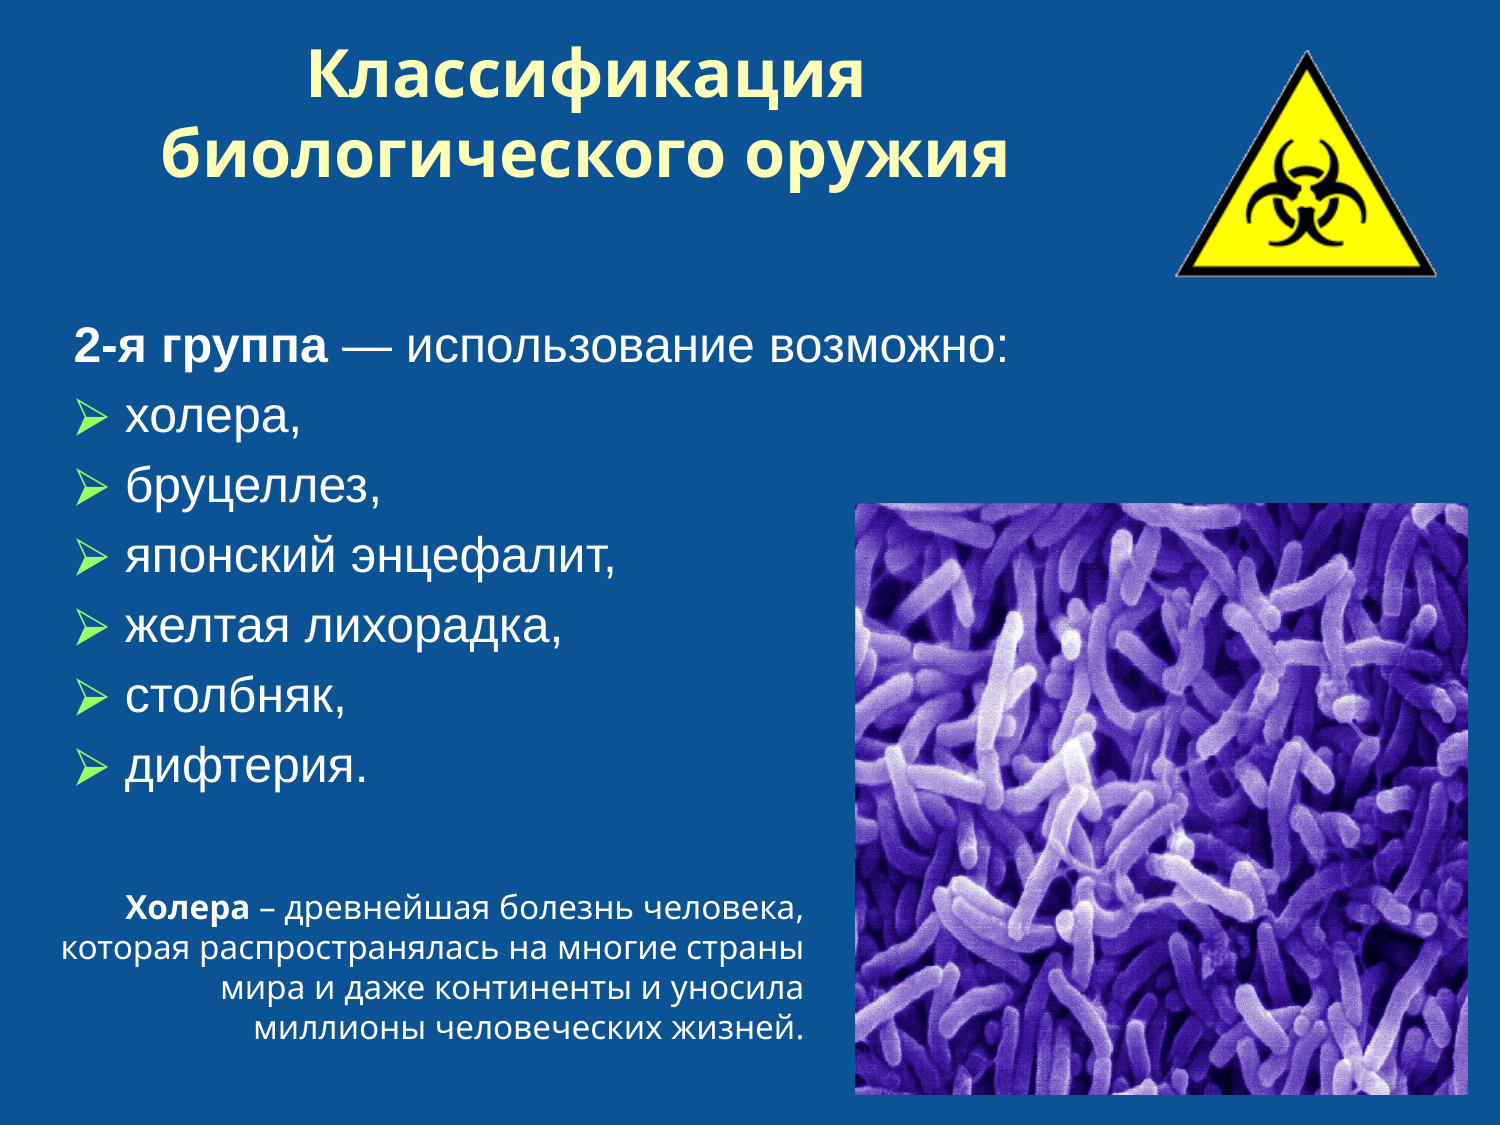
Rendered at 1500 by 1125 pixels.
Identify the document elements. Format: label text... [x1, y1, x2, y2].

text_box Классификация биологического оружия [46, 23, 1125, 293]
picture [1171, 46, 1443, 282]
text_box Холера – древнейшая болезнь человека, которая распространялась на многие страны мира и даже континенты и уносила миллионы человеческих жизней. [35, 878, 821, 1094]
text_box 2-я группа — использование возможно: холера, бруцеллез, японский энцефалит, желтая лихорадка, столбняк, дифтерия. [58, 304, 1465, 1055]
picture [855, 503, 1468, 1095]
